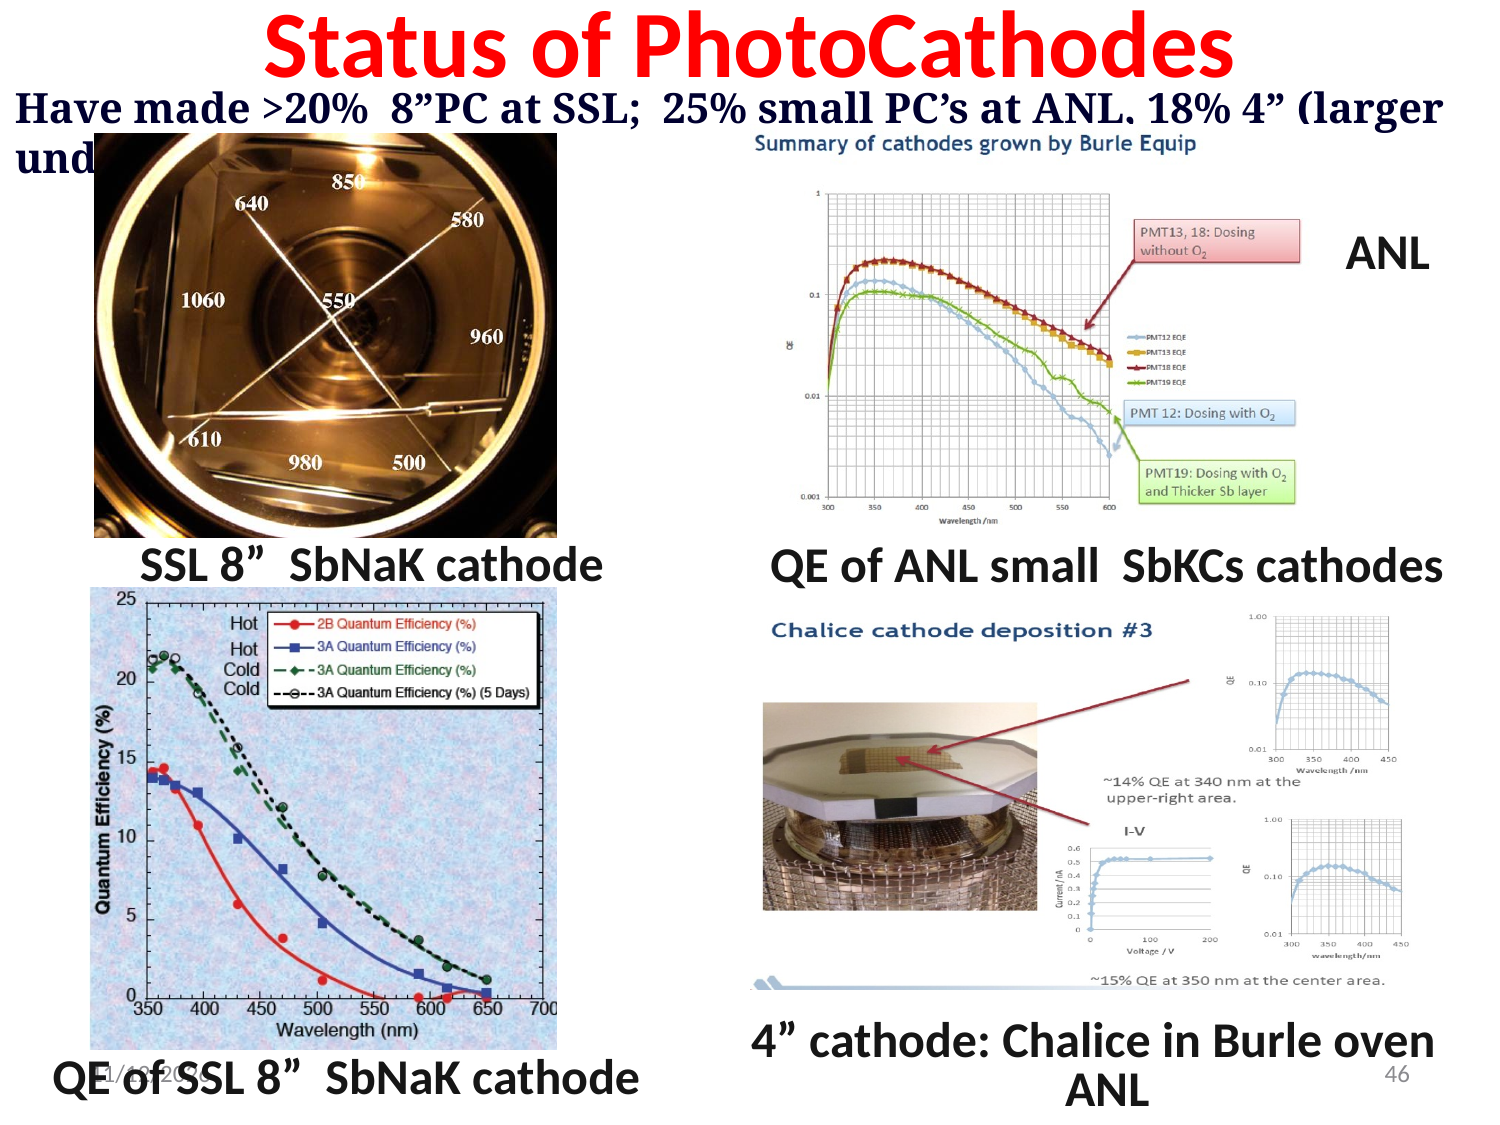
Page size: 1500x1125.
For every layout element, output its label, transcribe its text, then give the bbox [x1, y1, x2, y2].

text_box QE of SSL 8” SbNaK cathode [37, 1037, 663, 1113]
picture [749, 123, 1319, 525]
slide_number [75, 1042, 425, 1103]
text_box 4” cathode: Chalice in Burle oven [724, 999, 1500, 1075]
text_box QE of ANL small SbKCs cathodes [755, 524, 1460, 600]
text_box ANL [1330, 212, 1446, 288]
slide_number 46 [1165, 1075, 1425, 1103]
text_box Have made >20% 8”PC at SSL; 25% small PC’s at ANL, 18% 4” (larger underway) [0, 74, 1500, 190]
text_box ANL [1050, 1049, 1165, 1124]
picture [749, 612, 1413, 991]
title Status of PhotoCathodes [0, 0, 1500, 74]
picture [93, 133, 557, 538]
text_box SSL 8” SbNaK cathode [124, 524, 638, 599]
picture [89, 587, 557, 1051]
